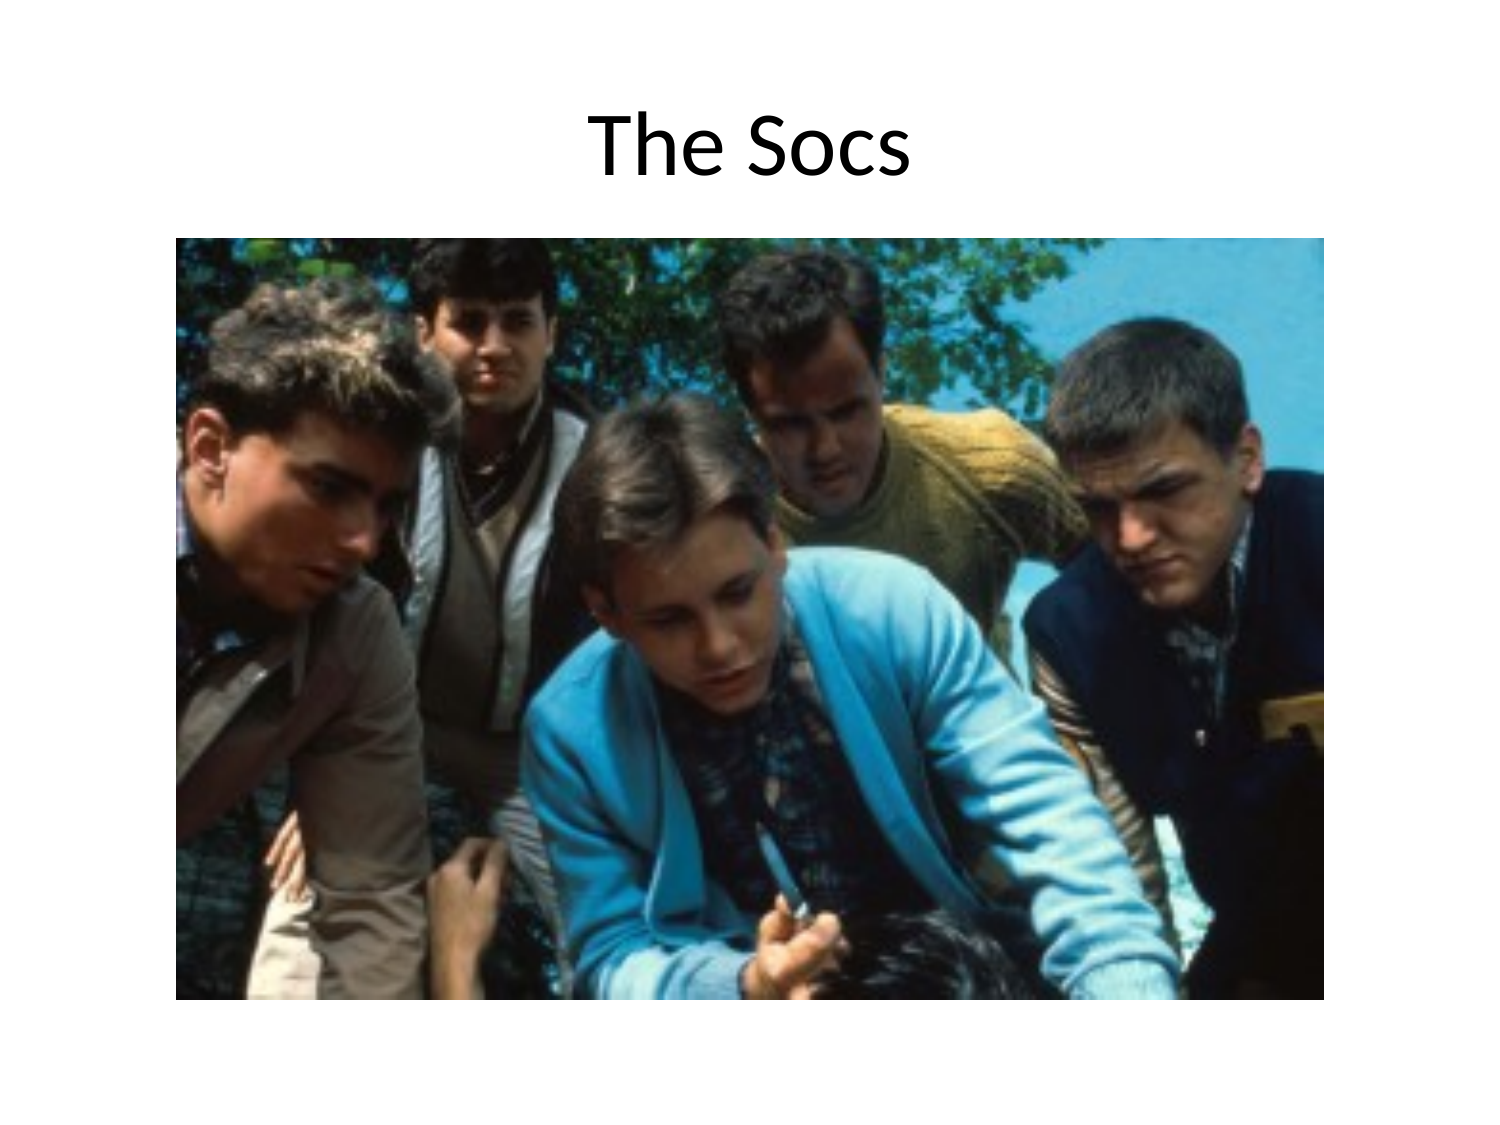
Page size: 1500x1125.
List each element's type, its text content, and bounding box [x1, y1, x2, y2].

title The Socs [75, 45, 1425, 233]
picture [175, 238, 1324, 1001]
